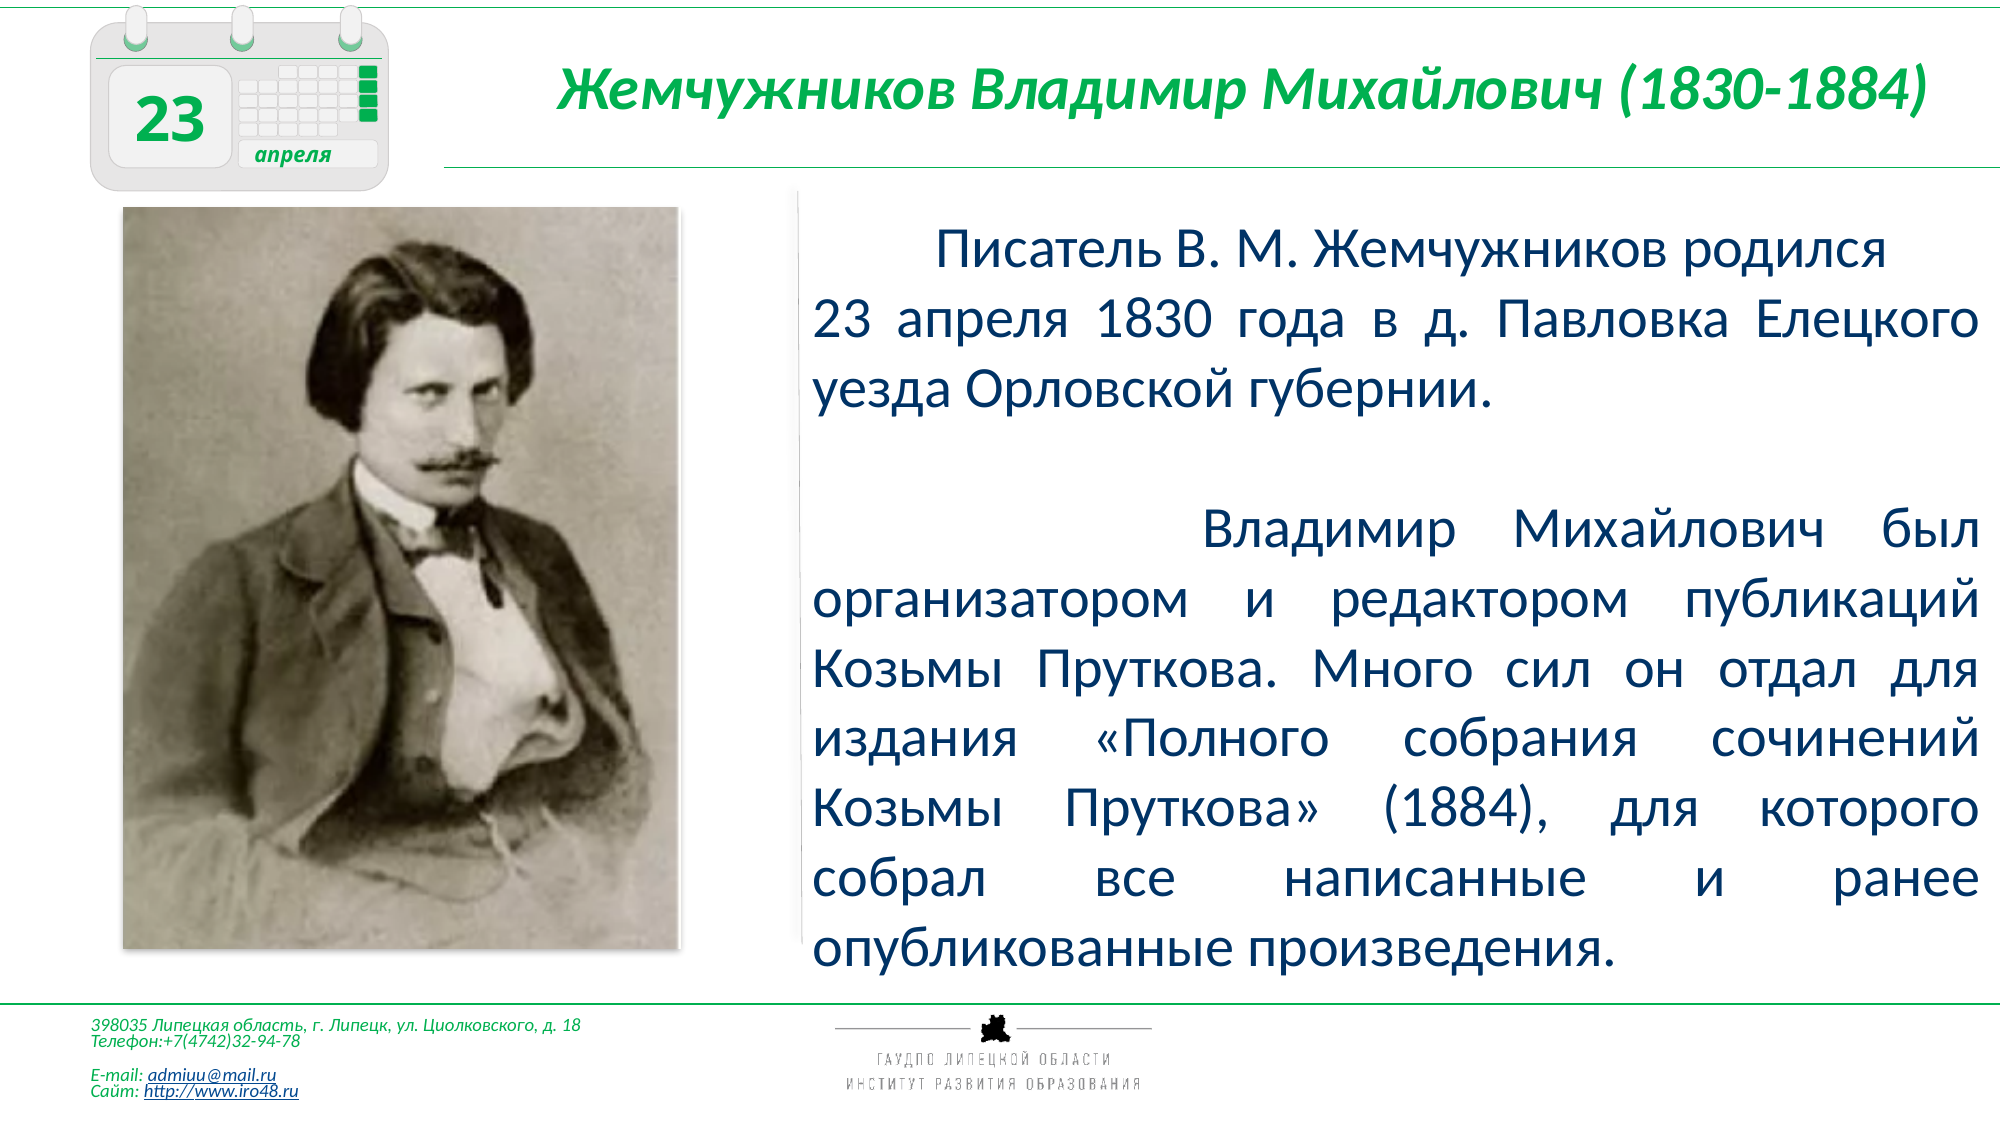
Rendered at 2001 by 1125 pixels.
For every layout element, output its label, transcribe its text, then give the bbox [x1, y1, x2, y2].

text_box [90, 5, 389, 191]
text_box Жемчужников Владимир Михайлович (1830-1884) [450, 20, 1964, 148]
text_box 398035 Липецкая область, г. Липецк, ул. Циолковского, д. 18 Телефон:+7(4742)32-94-78 Е-mail: admiuu@mail.ru Сайт: http://www.iro48.ru [75, 1011, 692, 1125]
picture [777, 1008, 1212, 1098]
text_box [797, 190, 803, 945]
text_box Писатель В. М. Жемчужников родился 23 апреля 1830 года в д. Павловка Елецкого уезда Орловской губернии. Владимир Михайлович был организатором и редактором публикаций Козьмы Пруткова. Много сил он отдал для издания «Полного собрания сочинений Козьмы Пруткова» (1884), для которого собрал все написанные и ранее опубликованные произведения. [797, 182, 1997, 1003]
picture [123, 207, 681, 949]
